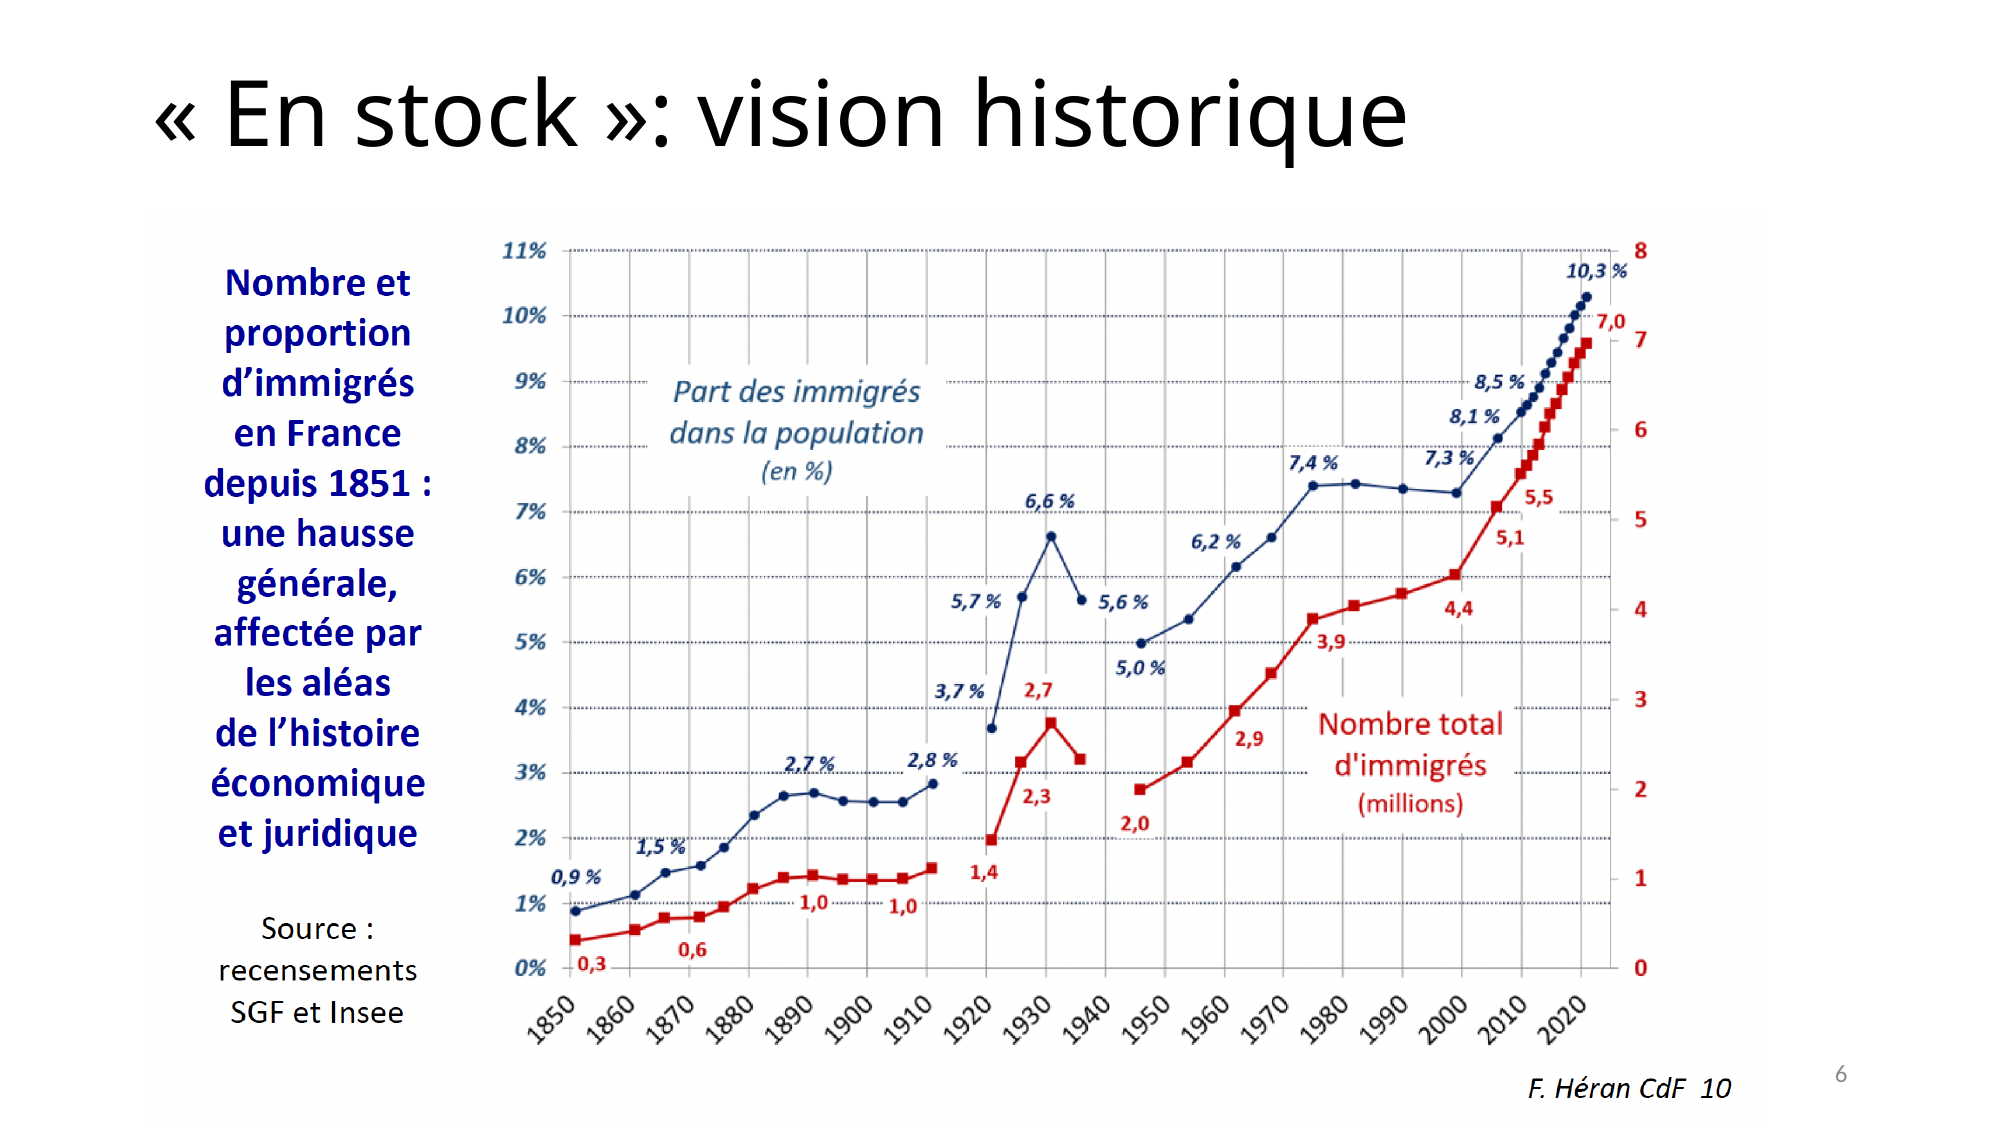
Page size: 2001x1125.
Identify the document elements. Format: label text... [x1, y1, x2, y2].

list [148, 212, 1762, 1125]
slide_number 6 [1762, 1042, 1863, 1103]
text_box « En stock »: vision historique [137, 59, 1863, 278]
